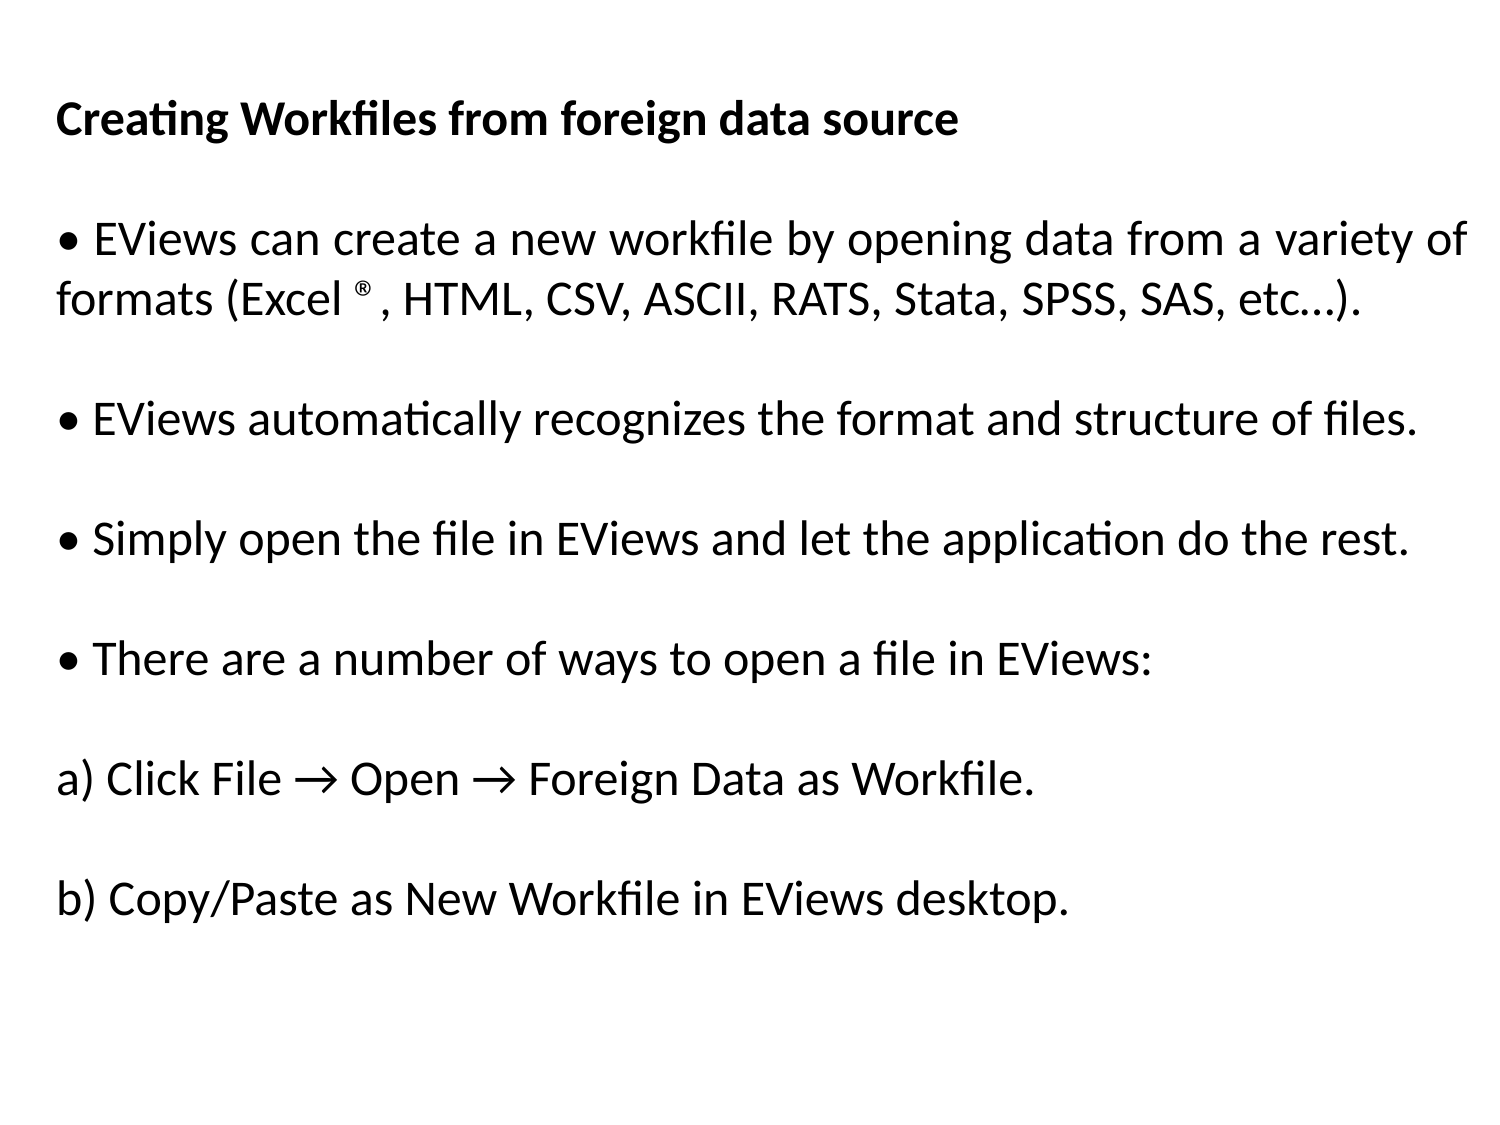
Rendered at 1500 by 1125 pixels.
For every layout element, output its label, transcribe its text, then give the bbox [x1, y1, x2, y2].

text_box Creating Workfiles from foreign data source • EViews can create a new workfile by opening data from a variety of formats (Excel ®, HTML, CSV, ASCII, RATS, Stata, SPSS, SAS, etc…). • EViews automatically recognizes the format and structure of files. • Simply open the file in EViews and let the application do the rest. • There are a number of ways to open a file in EViews: a) Click File → Open → Foreign Data as Workfile. b) Copy/Paste as New Workfile in EViews desktop. [41, 77, 1483, 933]
